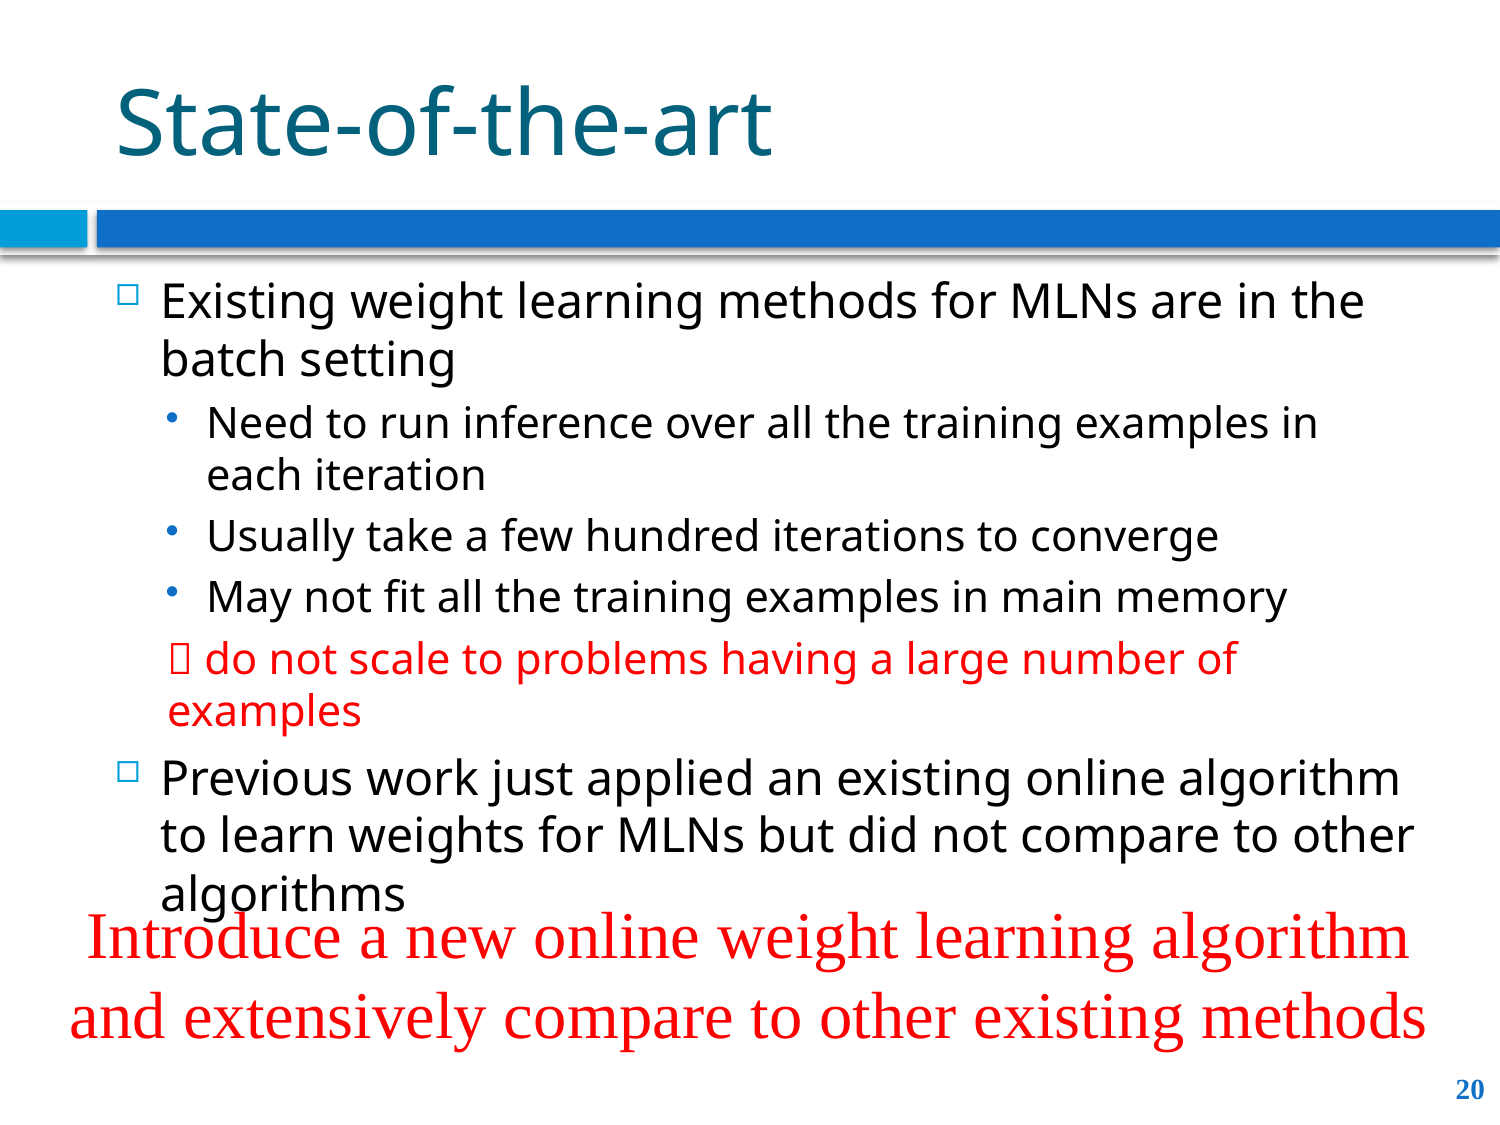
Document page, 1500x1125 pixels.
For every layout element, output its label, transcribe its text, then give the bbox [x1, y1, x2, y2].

list Existing weight learning methods for MLNs are in the batch setting Need to run inference over all the training examples in each iteration Usually take a few hundred iterations to converge May not fit all the training examples in main memory  do not scale to problems having a large number of examples Previous work just applied an existing online algorithm to learn weights for MLNs but did not compare to other algorithms [100, 262, 1438, 884]
slide_number 20 [1425, 1050, 1500, 1125]
text_box Introduce a new online weight learning algorithm and extensively compare to other existing methods [50, 884, 1450, 1060]
title State-of-the-art [100, 37, 1438, 200]
